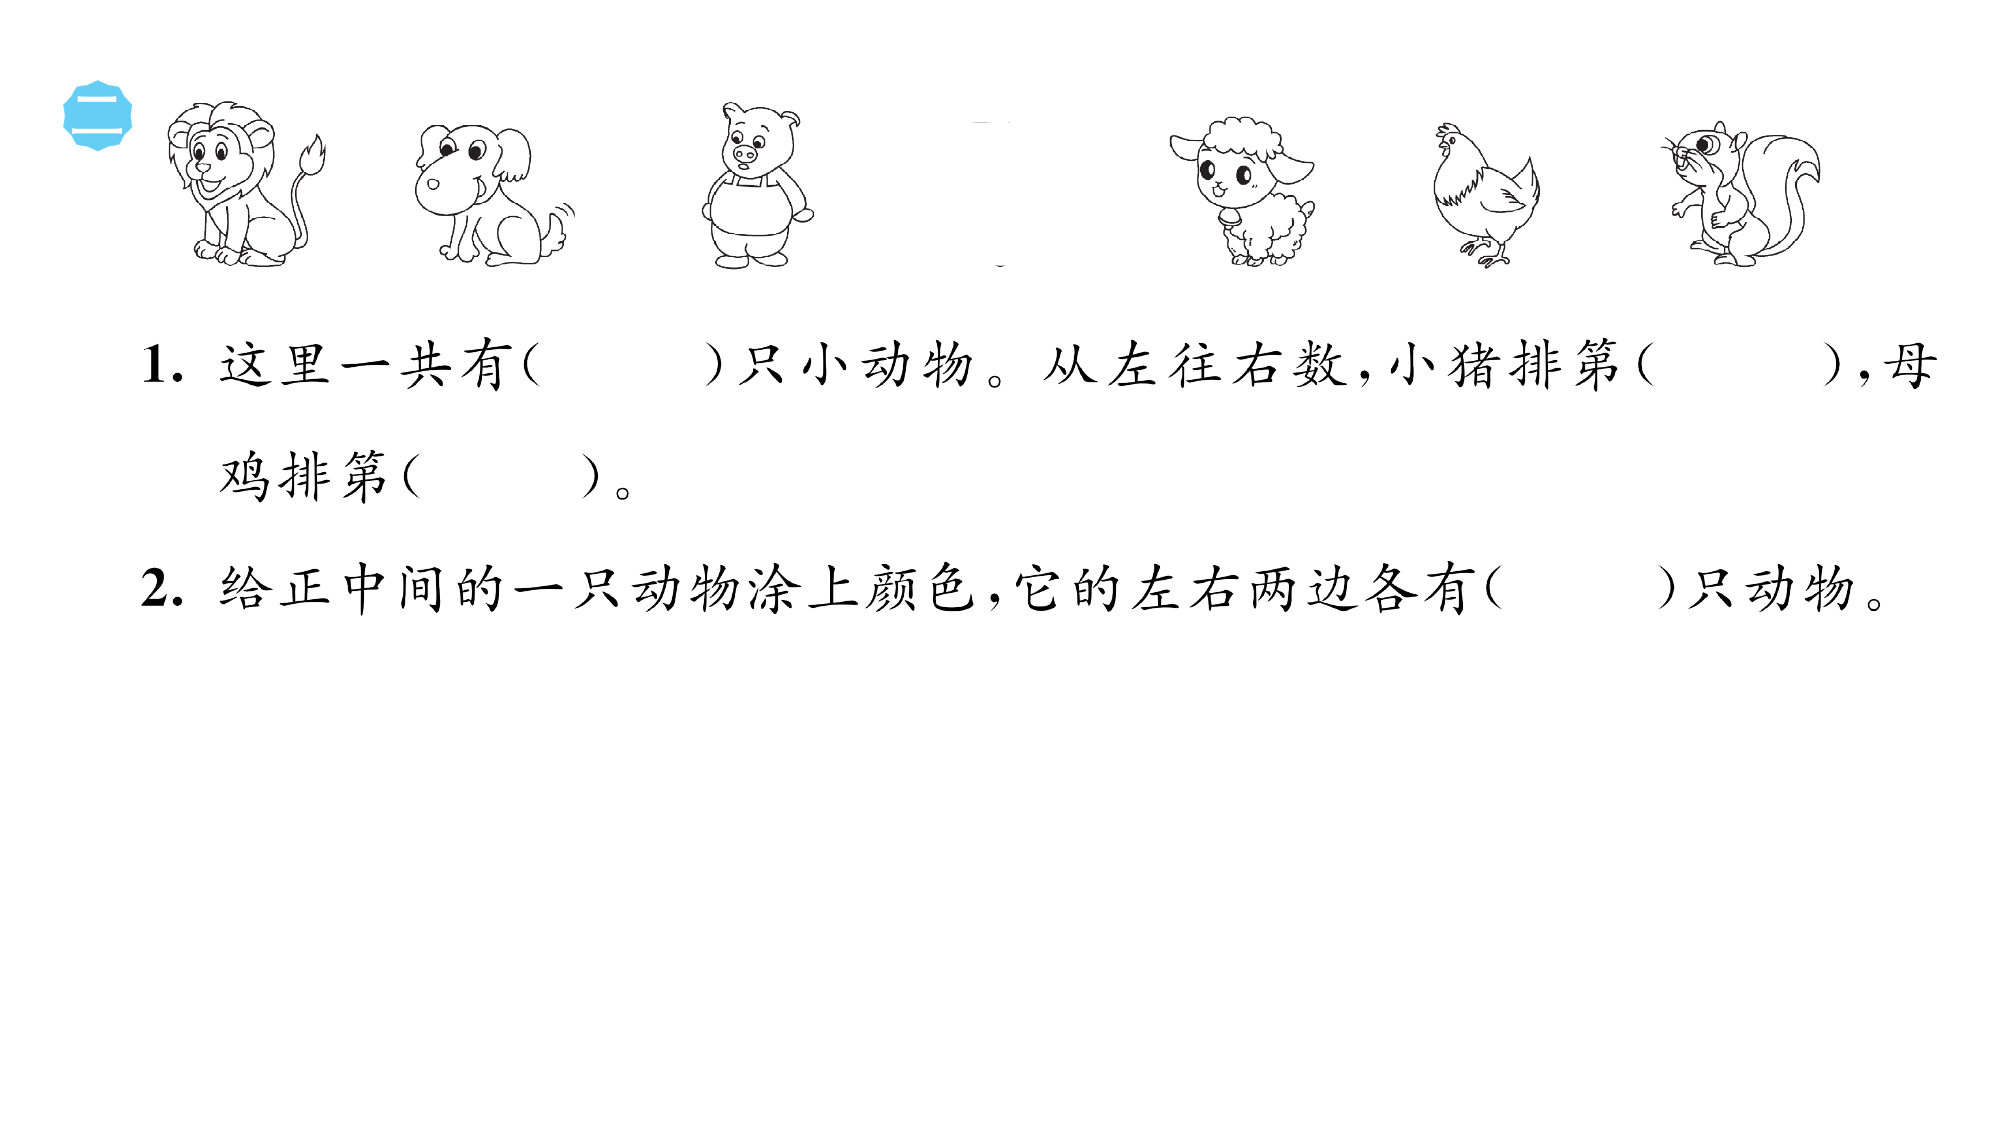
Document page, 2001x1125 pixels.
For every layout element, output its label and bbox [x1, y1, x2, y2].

picture [58, 58, 1949, 652]
